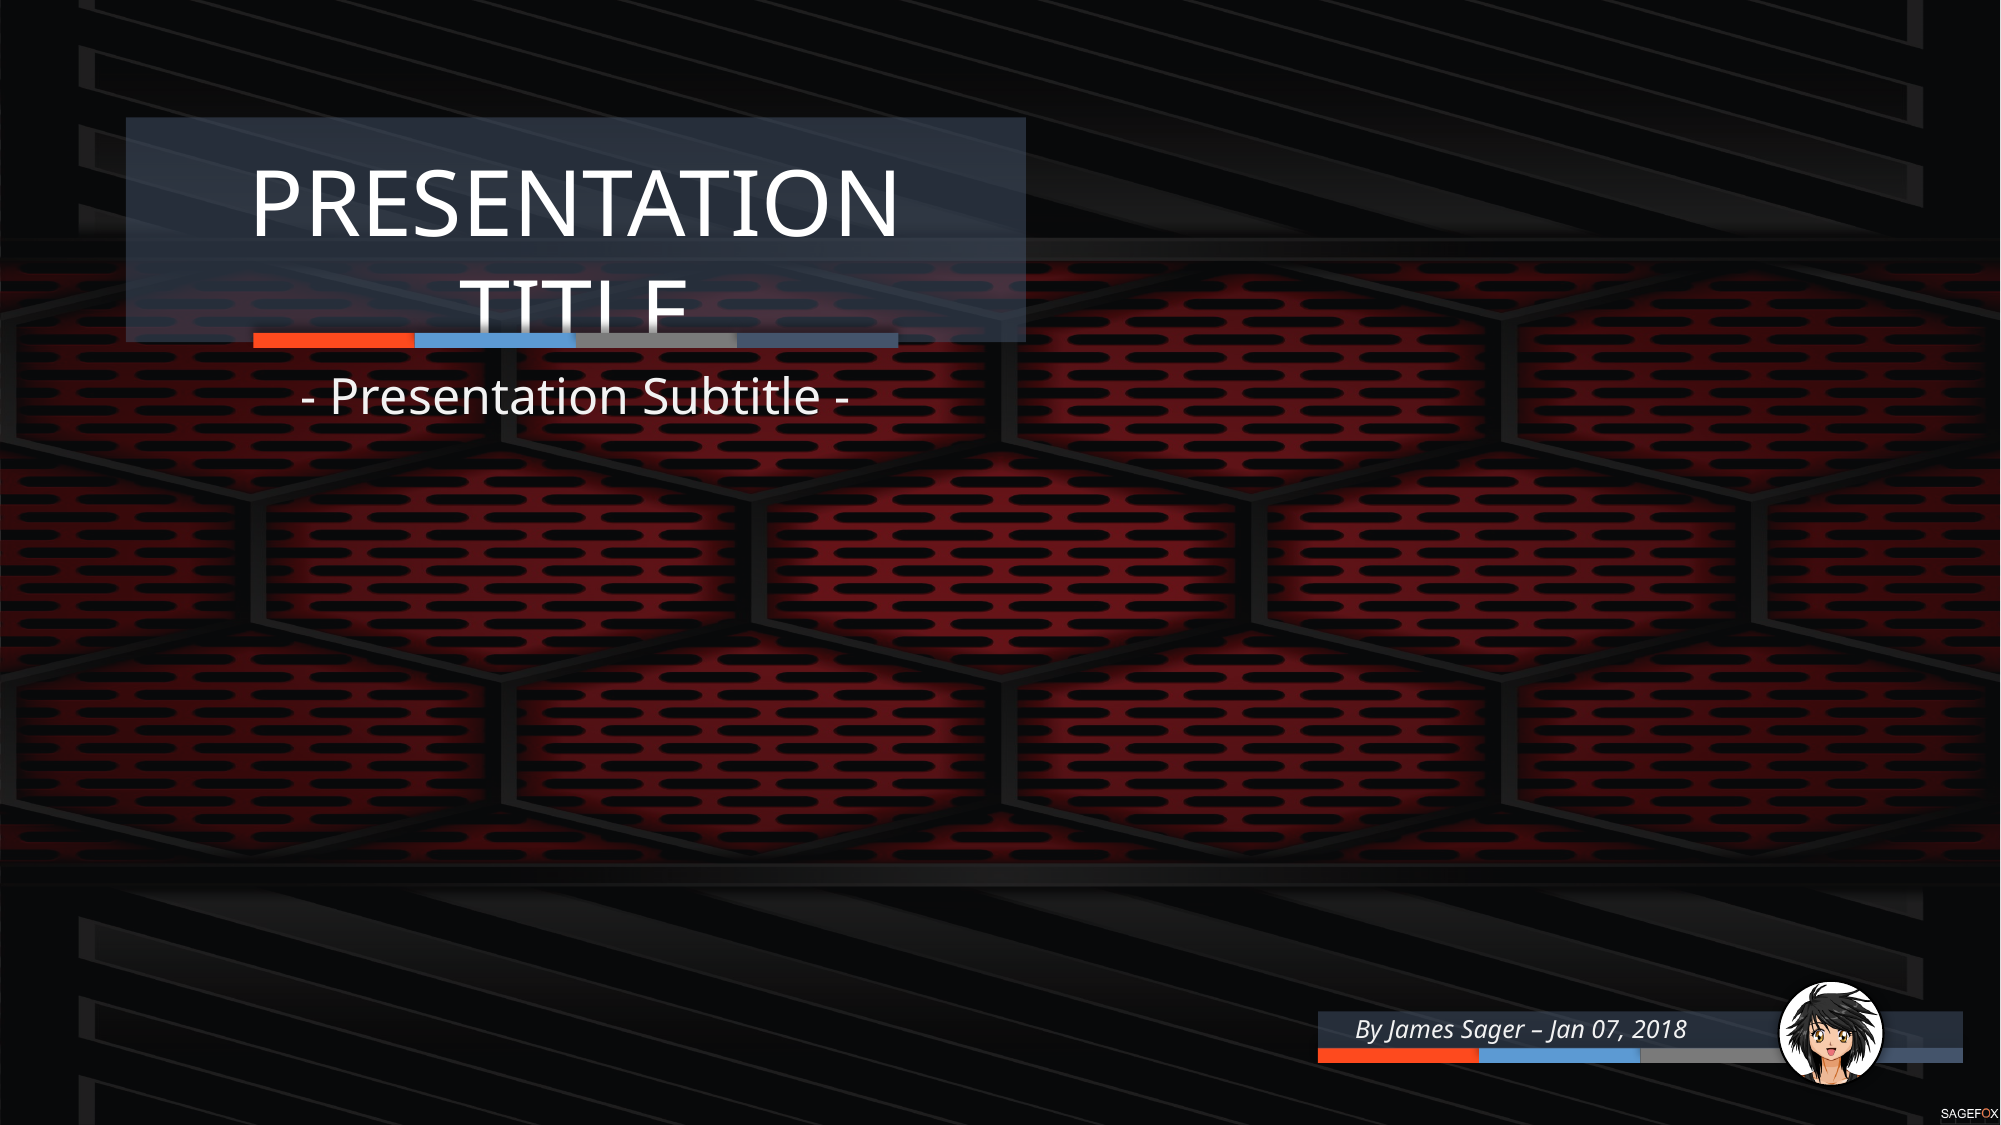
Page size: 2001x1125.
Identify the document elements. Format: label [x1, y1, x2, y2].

text_box [1317, 980, 1963, 1086]
picture [0, 0, 2001, 1125]
text_box [125, 117, 1026, 348]
